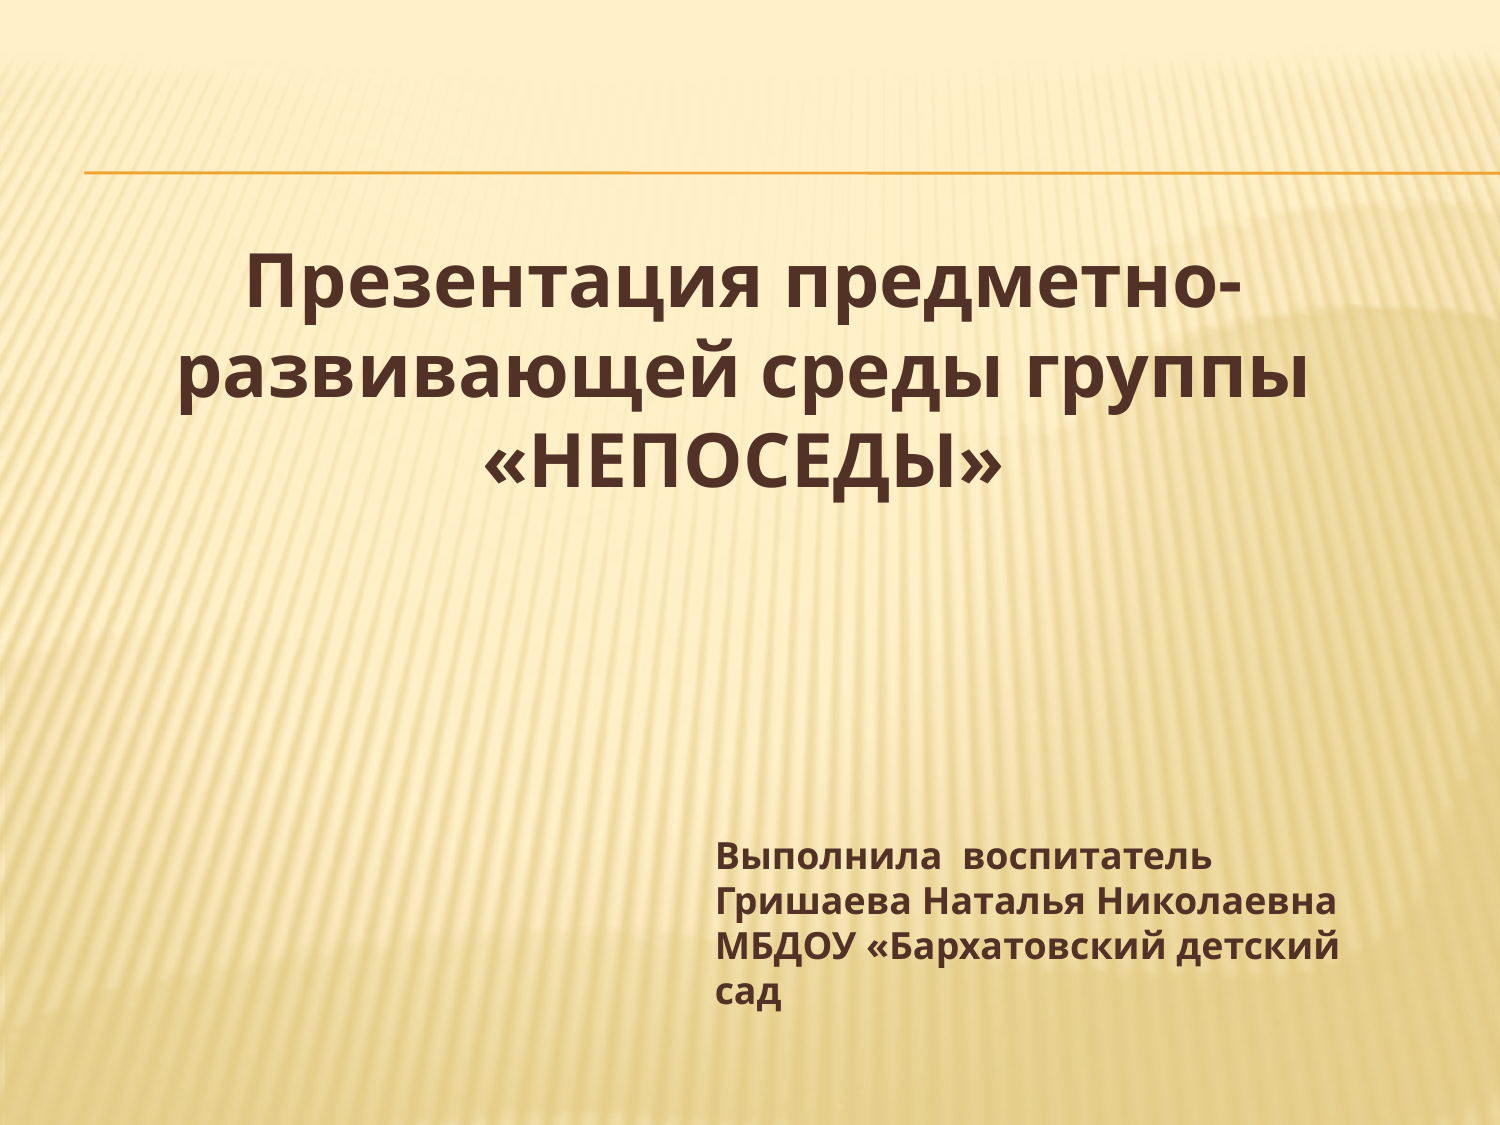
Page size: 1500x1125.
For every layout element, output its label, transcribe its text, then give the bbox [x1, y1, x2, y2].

text_box Презентация предметно- развивающей среды группы «НЕПОСЕДЫ» [37, 224, 1450, 510]
text_box Выполнила воспитатель Гришаева Наталья Николаевна МБДОУ «Бархатовский детский сад [699, 824, 1400, 1020]
